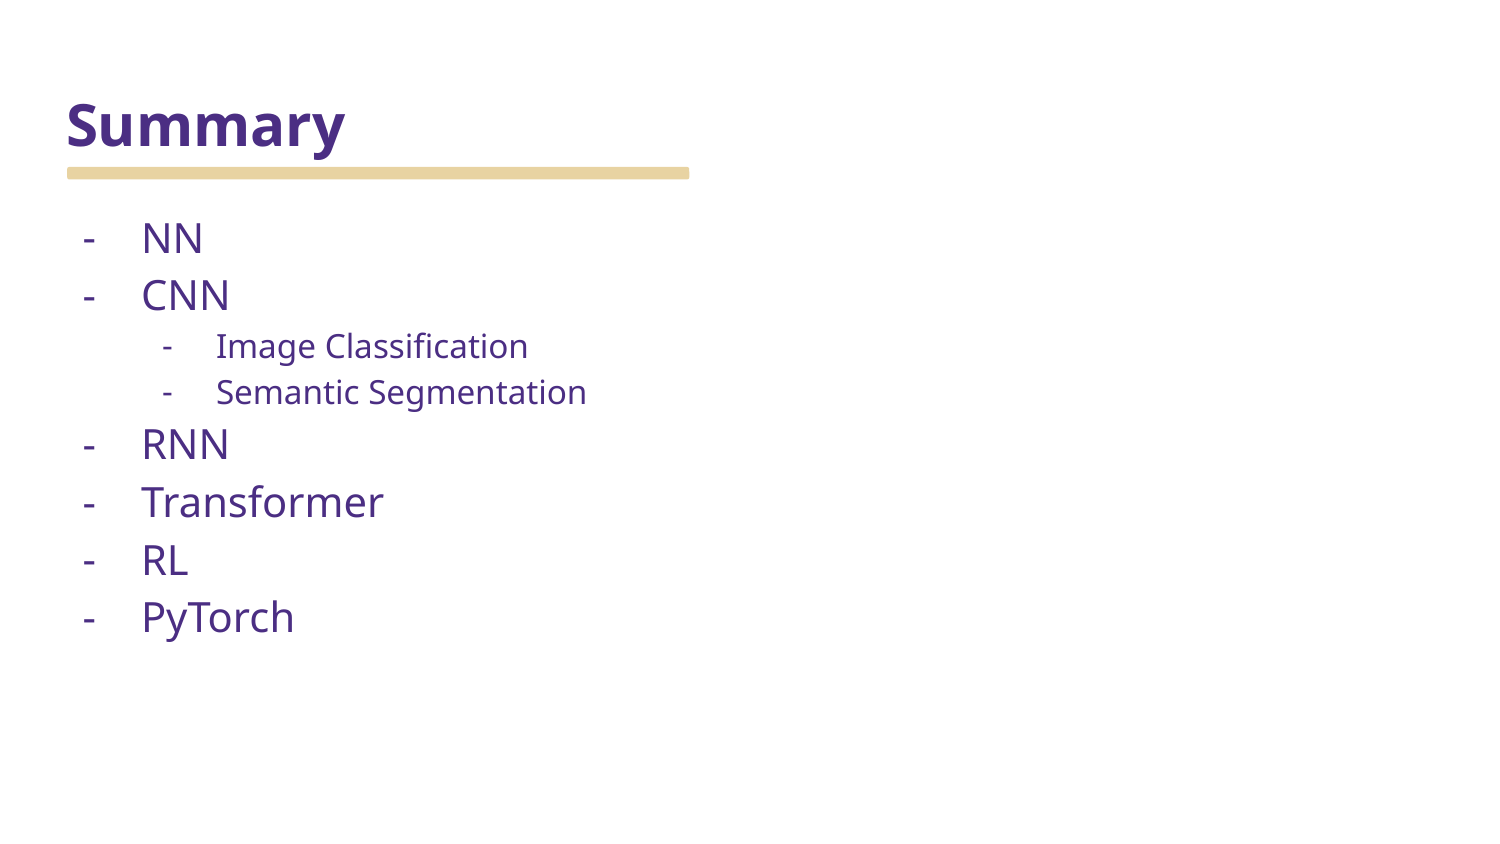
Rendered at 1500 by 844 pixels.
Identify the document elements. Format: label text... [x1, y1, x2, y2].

list NN CNN Image Classification Semantic Segmentation RNN Transformer RL PyTorch [51, 189, 1449, 750]
title Summary [51, 72, 1449, 167]
